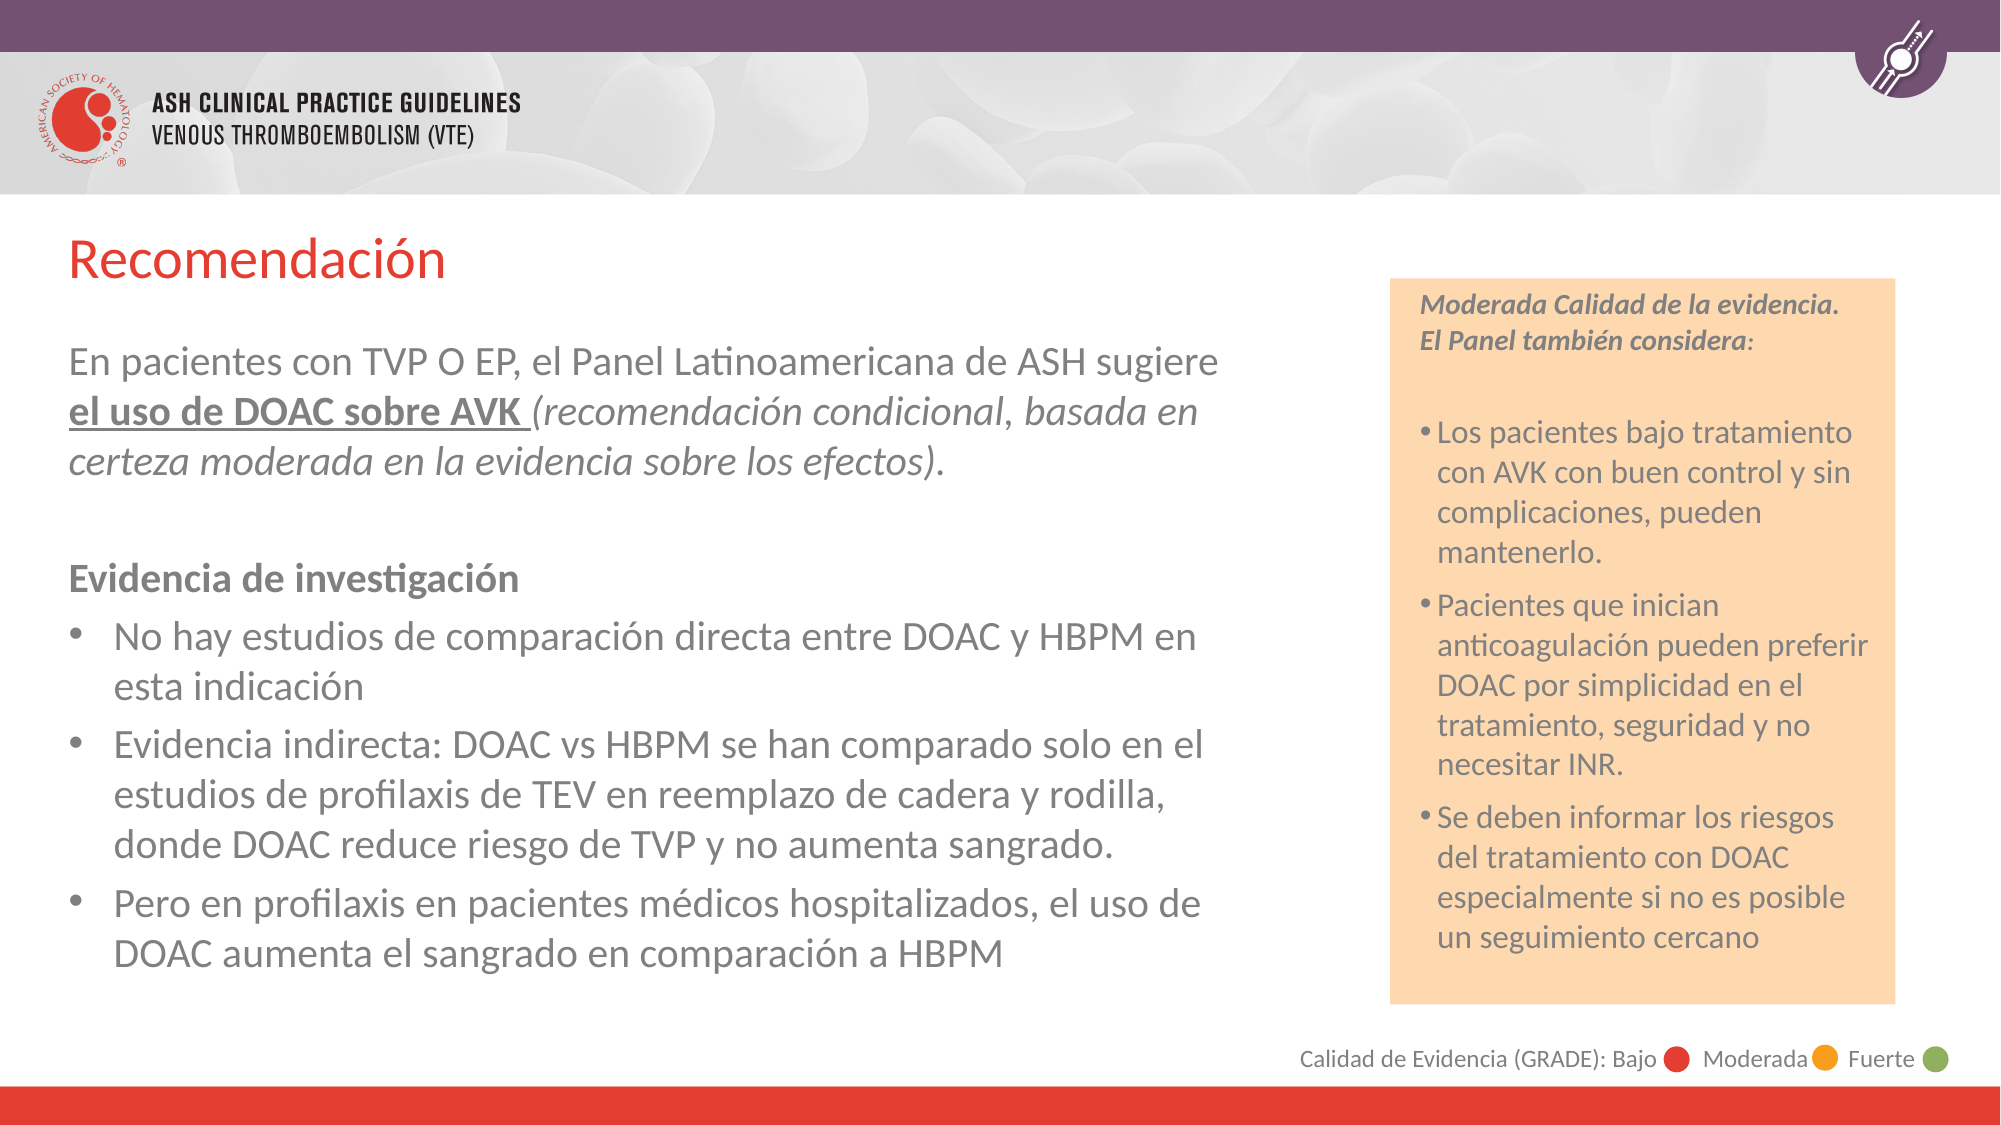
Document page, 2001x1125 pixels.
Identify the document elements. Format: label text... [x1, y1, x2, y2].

text_box Moderada Calidad de la evidencia. El Panel también considera: Los pacientes bajo tratamiento con AVK con buen control y sin complicaciones, pueden mantenerlo. Pacientes que inician anticoagulación pueden preferir DOAC por simplicidad en el tratamiento, seguridad y no necesitar INR. Se deben informar los riesgos del tratamiento con DOAC especialmente si no es posible un seguimiento cercano [1390, 278, 1896, 1005]
title Recomendación [68, 219, 1869, 337]
list En pacientes con TVP O EP, el Panel Latinoamericana de ASH sugiere el uso de DOAC sobre AVK (recomendación condicional, basada en certeza moderada en la evidencia sobre los efectos). Evidencia de investigación No hay estudios de comparación directa entre DOAC y HBPM en esta indicación Evidencia indirecta: DOAC vs HBPM se han comparado solo en el estudios de profilaxis de TEV en reemplazo de cadera y rodilla, donde DOAC reduce riesgo de TVP y no aumenta sangrado. Pero en profilaxis en pacientes médicos hospitalizados, el uso de DOAC aumenta el sangrado en comparación a HBPM [68, 333, 1225, 1002]
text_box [1285, 1034, 2000, 1081]
picture [0, 0, 2001, 1125]
